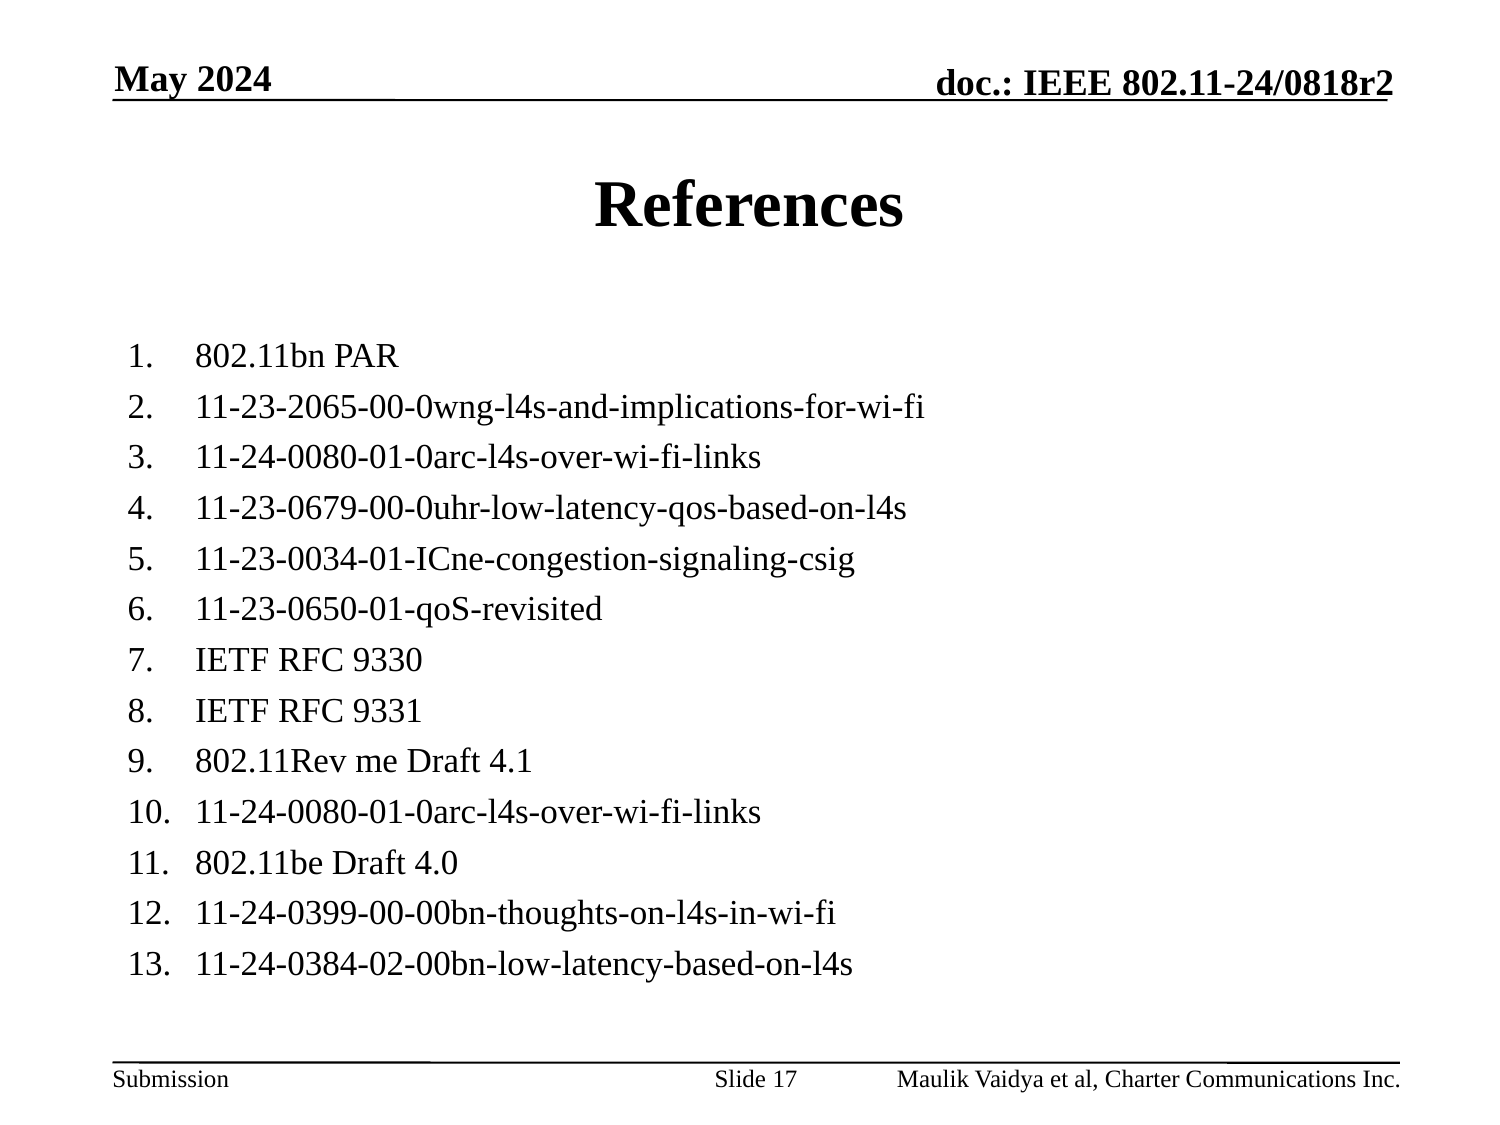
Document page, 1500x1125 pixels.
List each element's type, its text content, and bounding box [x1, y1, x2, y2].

footer Maulik Vaidya et al, Charter Communications Inc. [878, 1061, 1402, 1093]
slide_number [114, 54, 423, 100]
title References [112, 112, 1388, 288]
list 802.11bn PAR 11-23-2065-00-0wng-l4s-and-implications-for-wi-fi 11-24-0080-01-0arc-l4s-over-wi-fi-links 11-23-0679-00-0uhr-low-latency-qos-based-on-l4s 11-23-0034-01-ICne-congestion-signaling-csig 11-23-0650-01-qoS-revisited IETF RFC 9330 IETF RFC 9331 802.11Rev me Draft 4.1 11-24-0080-01-0arc-l4s-over-wi-fi-links 802.11be Draft 4.0 11-24-0399-00-00bn-thoughts-on-l4s-in-wi-fi 11-24-0384-02-00bn-low-latency-based-on-l4s [112, 324, 1388, 1000]
slide_number Slide 17 [712, 1061, 800, 1123]
